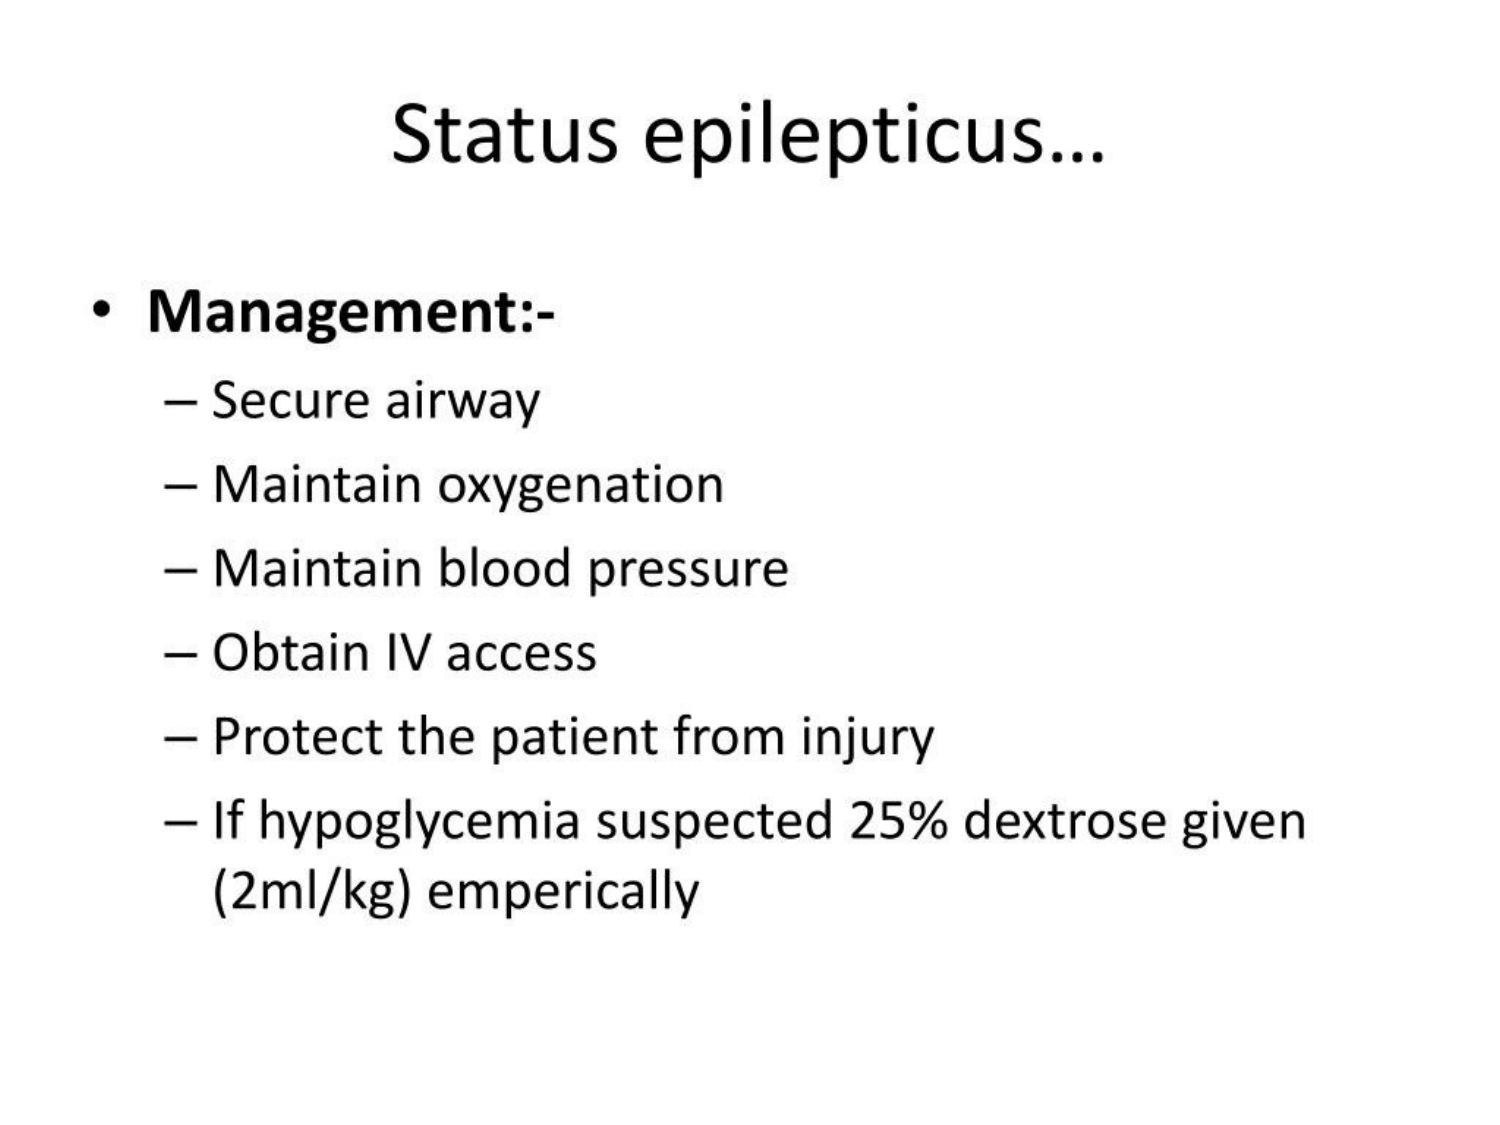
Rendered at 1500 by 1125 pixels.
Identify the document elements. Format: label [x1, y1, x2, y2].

picture [81, 93, 1313, 927]
